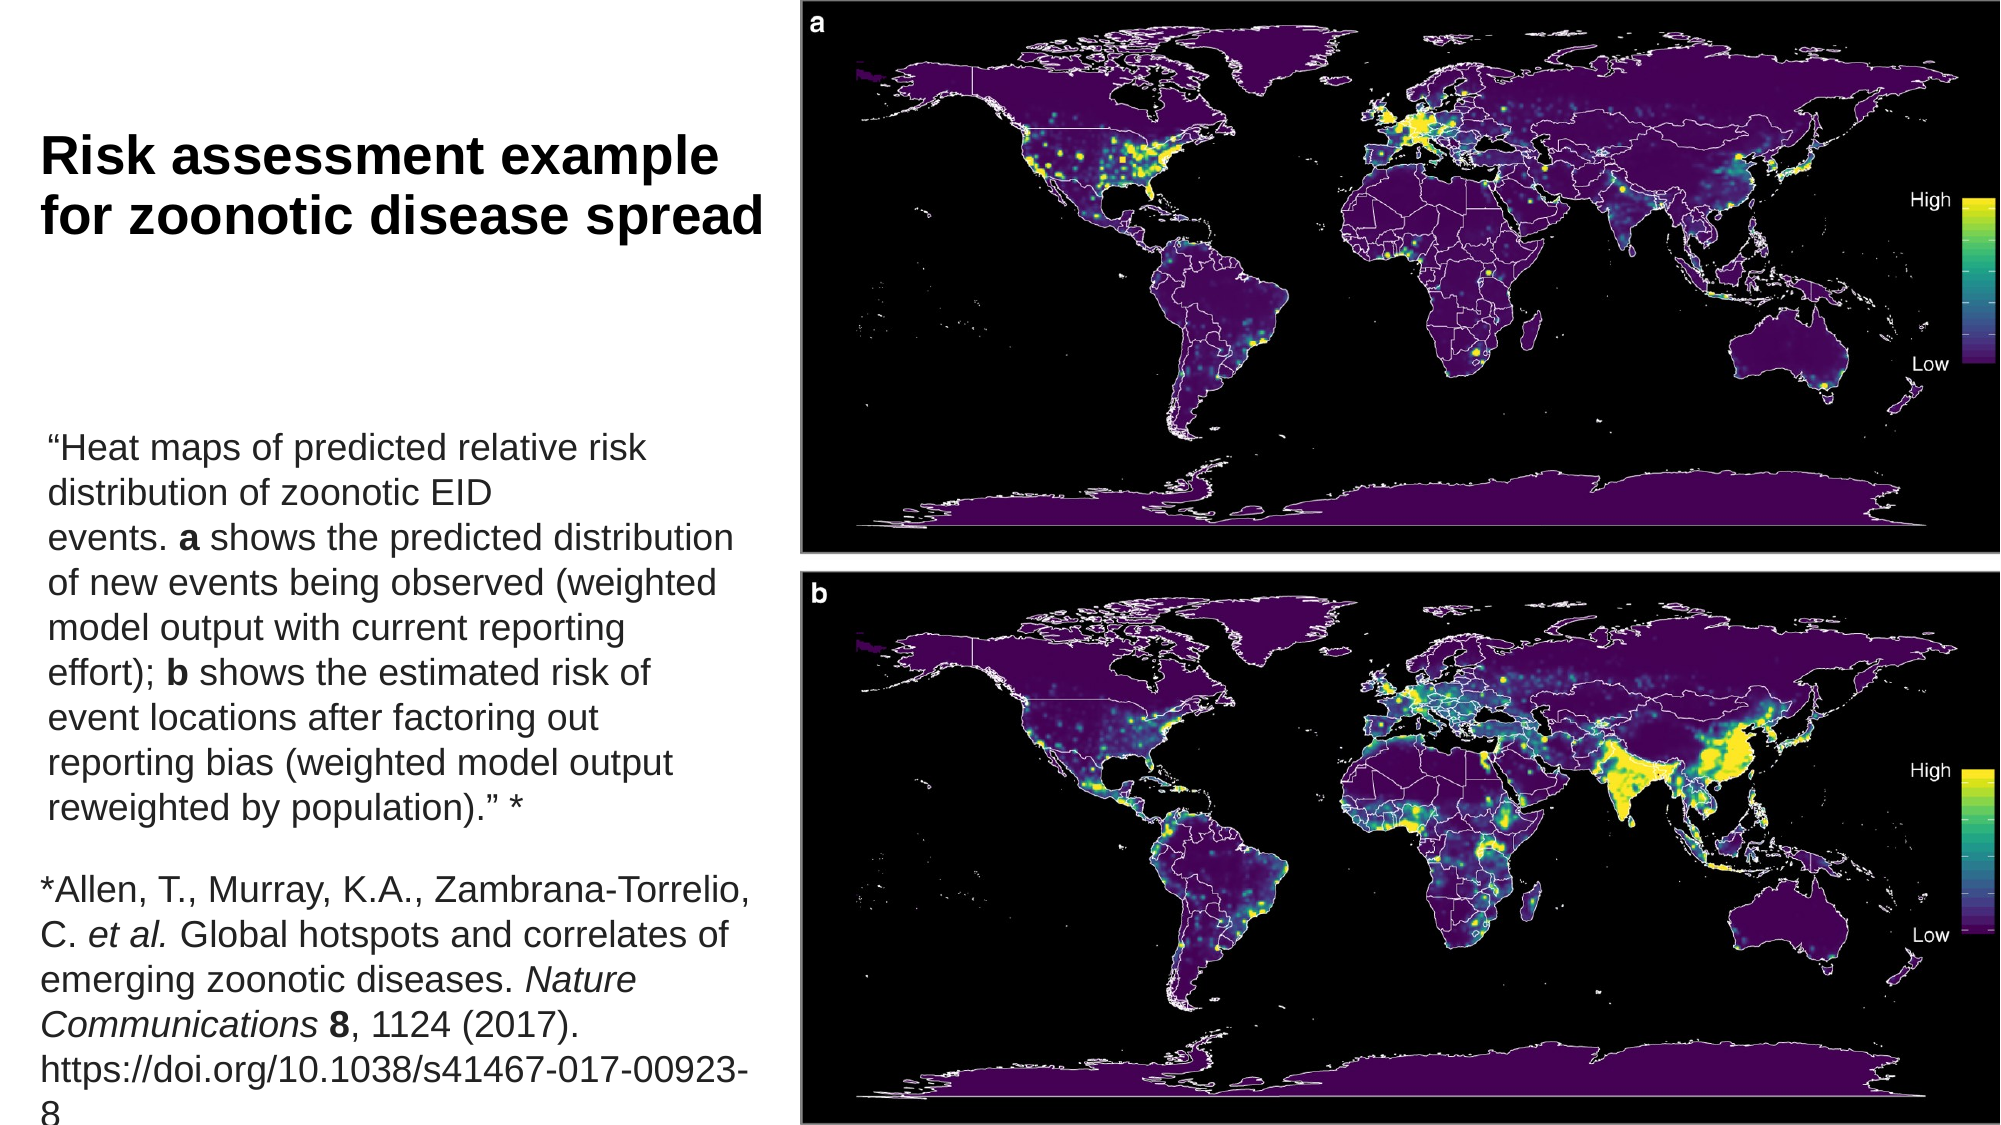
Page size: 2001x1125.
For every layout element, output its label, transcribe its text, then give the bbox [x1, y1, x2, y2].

text_box *Allen, T., Murray, K.A., Zambrana-Torrelio, C. et al. Global hotspots and correlates of emerging zoonotic diseases. Nature Communications 8, 1124 (2017). https://doi.org/10.1038/s41467-017-00923-8 [25, 857, 774, 1125]
picture [800, 0, 2000, 1125]
text_box “Heat maps of predicted relative risk distribution of zoonotic EID events. a shows the predicted distribution of new events being observed (weighted model output with current reporting effort); b shows the estimated risk of event locations after factoring out reporting bias (weighted model output reweighted by population).” * [32, 415, 767, 836]
title Risk assessment example for zoonotic disease spread [25, 37, 795, 255]
